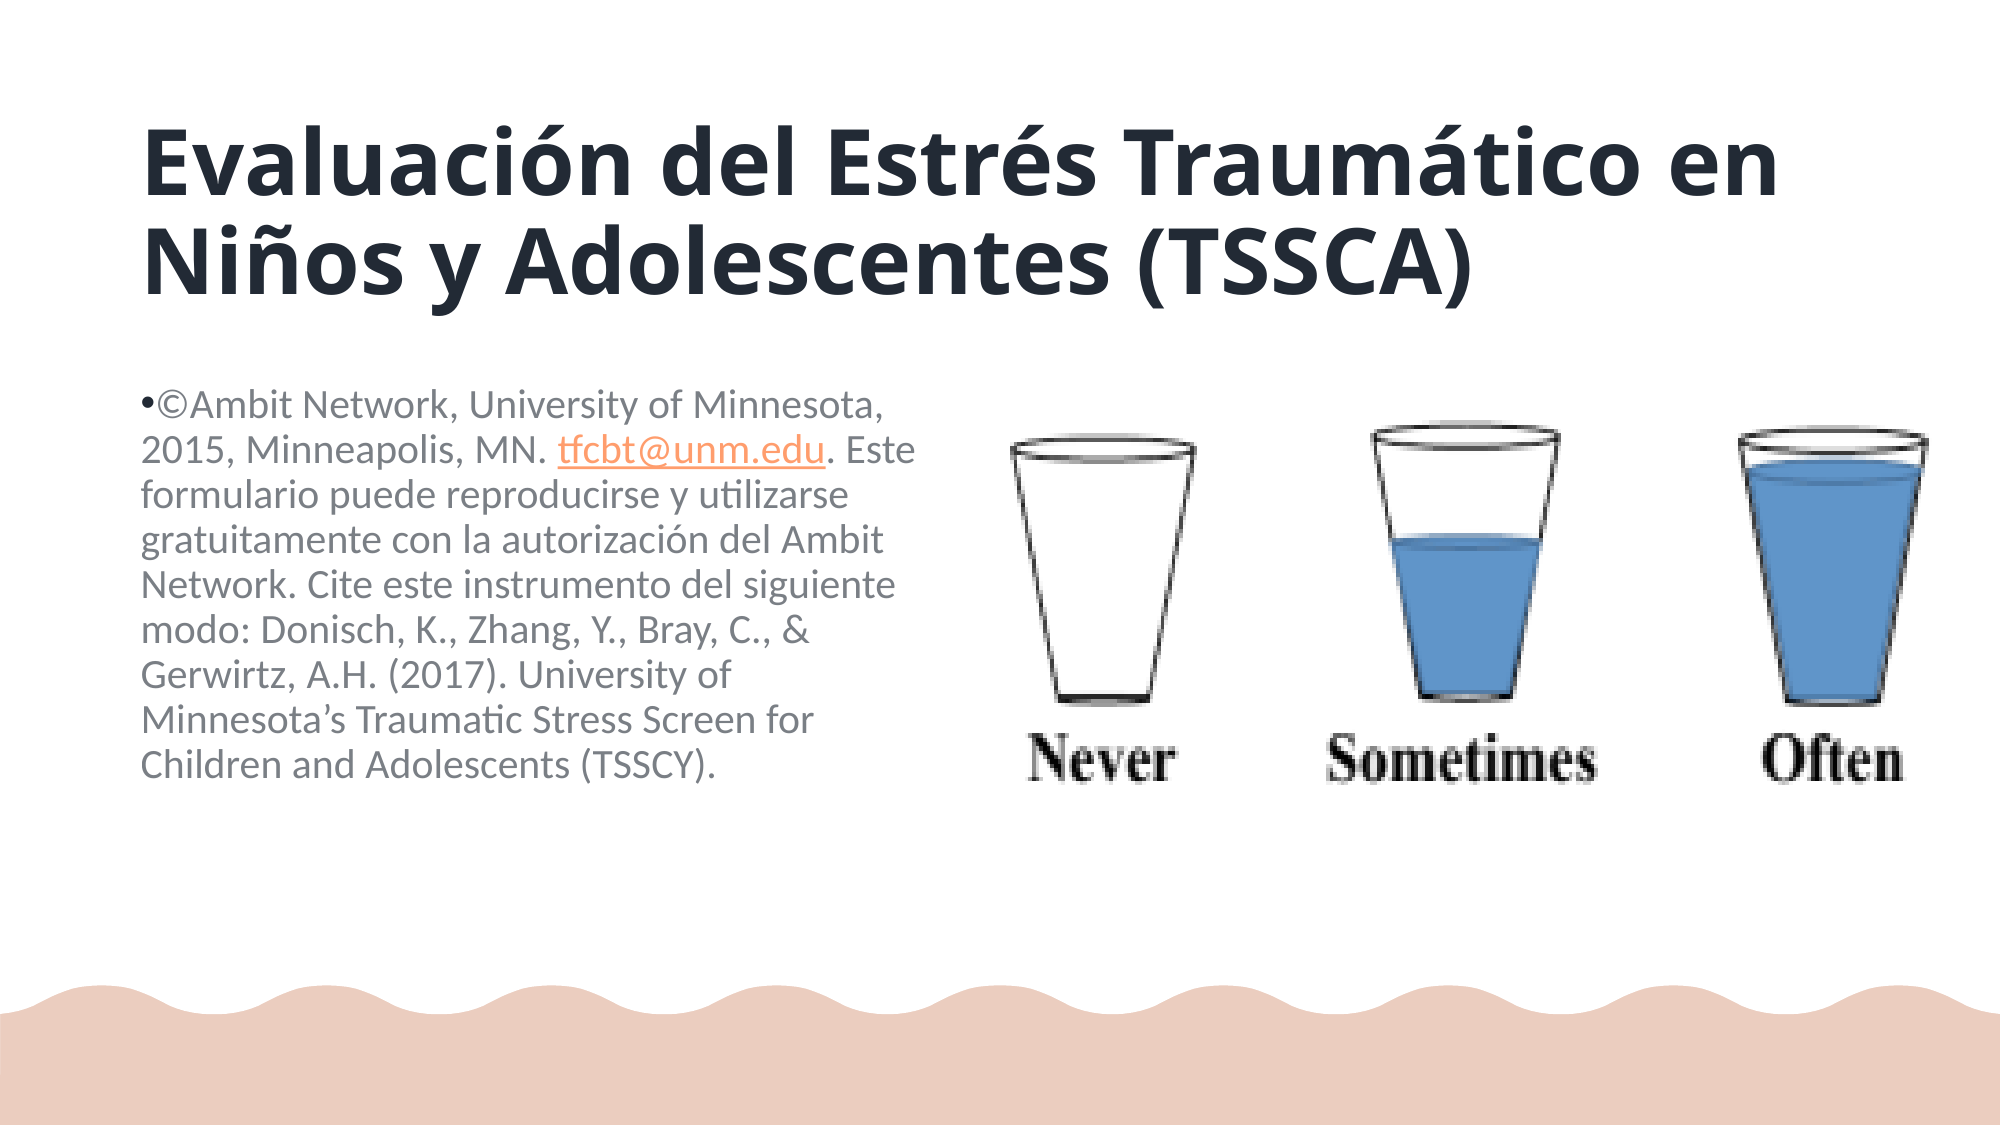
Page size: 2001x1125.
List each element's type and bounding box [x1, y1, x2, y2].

text_box [0, 0, 2000, 1125]
picture [970, 334, 1948, 791]
